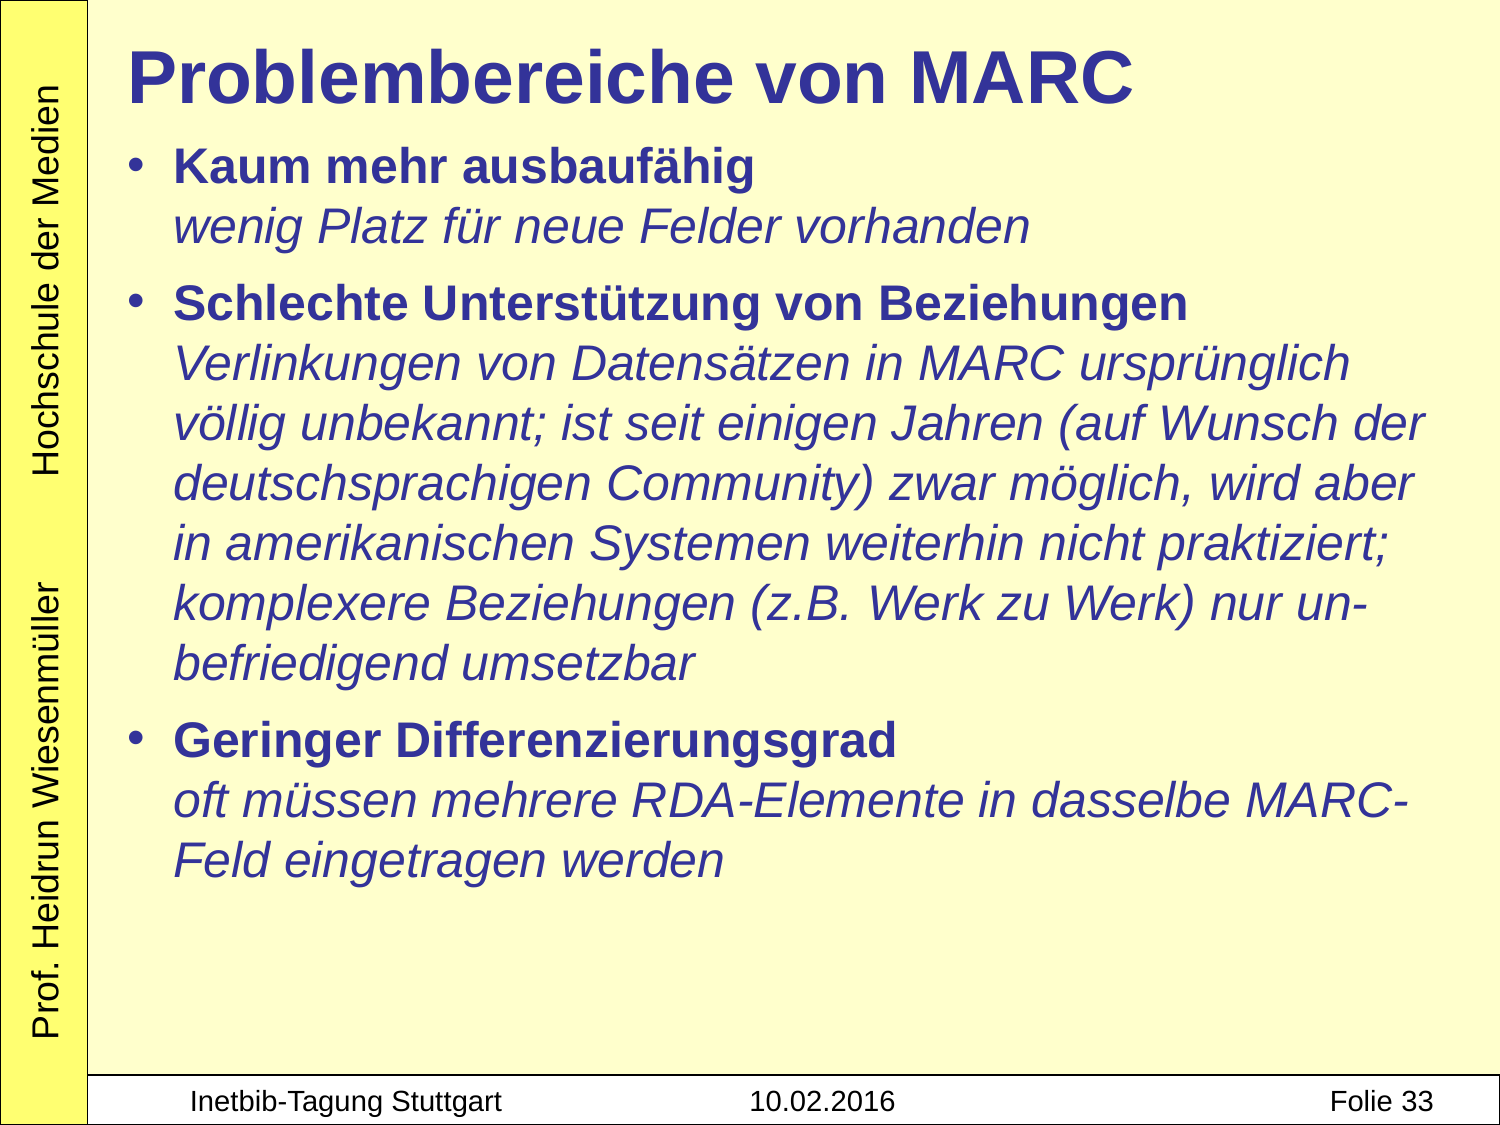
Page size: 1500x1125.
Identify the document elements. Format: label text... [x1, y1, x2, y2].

text_box Kaum mehr ausbaufähig wenig Platz für neue Felder vorhanden Schlechte Unterstützung von Beziehungen Verlinkungen von Datensätzen in MARC ursprünglich völlig unbekannt; ist seit einigen Jahren (auf Wunsch der deutschsprachigen Community) zwar möglich, wird aber in amerikanischen Systemen weiterhin nicht praktiziert; komplexere Beziehungen (z.B. Werk zu Werk) nur un-befriedigend umsetzbar Geringer Differenzierungsgrad oft müssen mehrere RDA-Elemente in dasselbe MARC-Feld eingetragen werden [112, 126, 1471, 895]
text_box Problembereiche von MARC [112, 7, 1500, 126]
